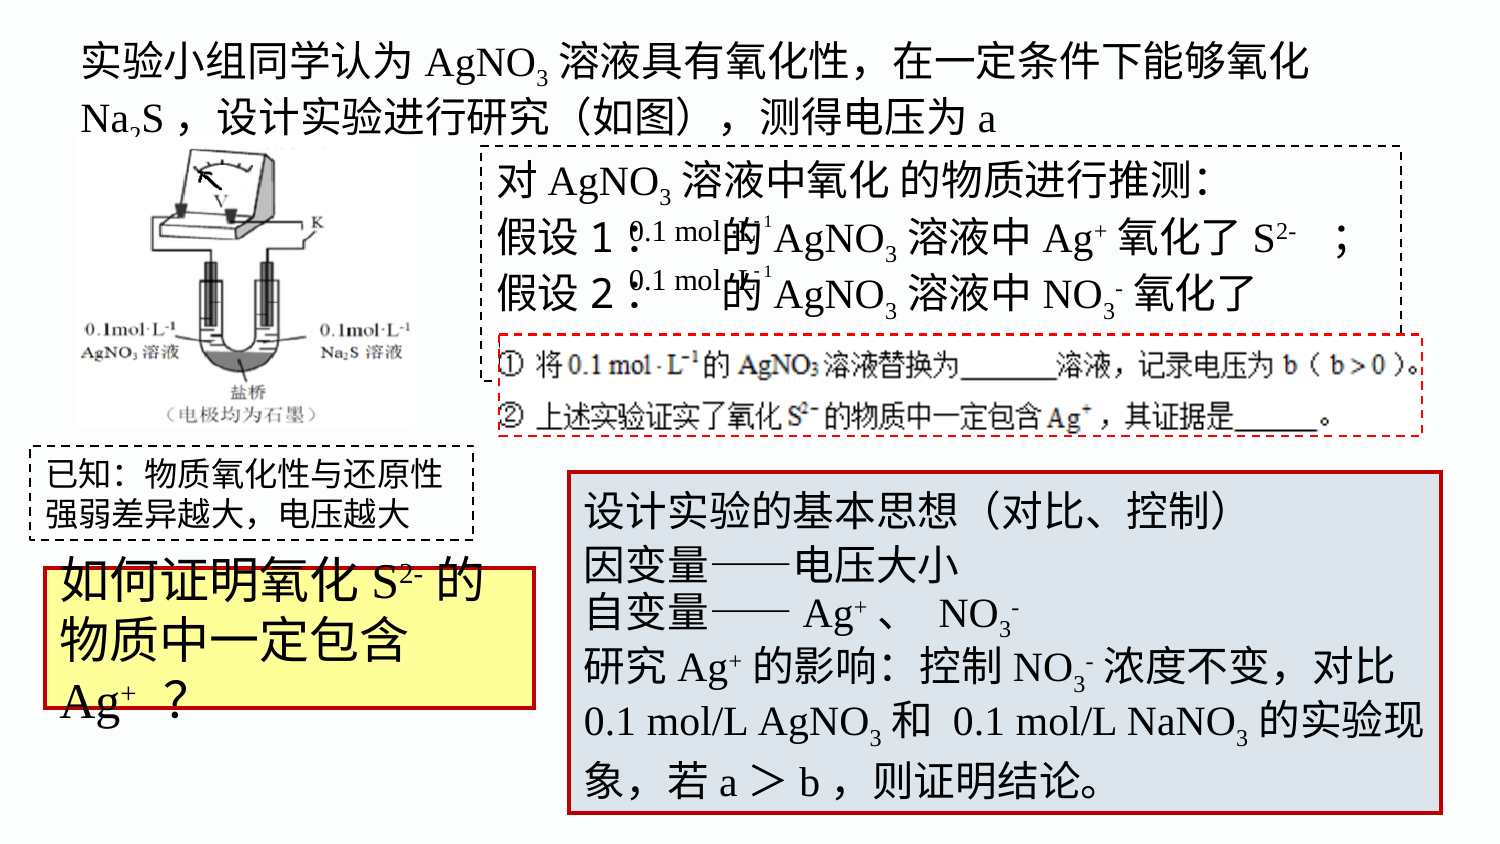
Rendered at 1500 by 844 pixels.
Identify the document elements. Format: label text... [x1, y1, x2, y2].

text_box 如何证明氧化S2-的物质中一定包含Ag+ ？ [44, 567, 535, 709]
text_box 实验小组同学认为AgNO3溶液具有氧化性，在一定条件下能够氧化Na2S，设计实验进行研究（如图），测得电压为a [65, 26, 1411, 156]
picture [74, 137, 415, 429]
text_box 设计实验的基本思想（对比、控制） 因变量——电压大小 自变量——Ag+、 NO3- 研究Ag+的影响：控制NO3-浓度不变，对比0.1 mol/L AgNO3和 0.1 mol/L NaNO3的实验现象，若a＞b，则证明结论。 [568, 471, 1442, 814]
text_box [624, 206, 778, 250]
text_box 已知：物质氧化性与还原性强弱差异越大，电压越大 [30, 445, 474, 541]
picture [500, 335, 1422, 436]
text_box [623, 256, 778, 300]
text_box 对AgNO3溶液中氧化 的物质进行推测： 假设1： 的AgNO3溶液中Ag+氧化了S2- ； 假设2： 的AgNO3溶液中NO3-氧化了S2- 。 [481, 146, 1401, 382]
